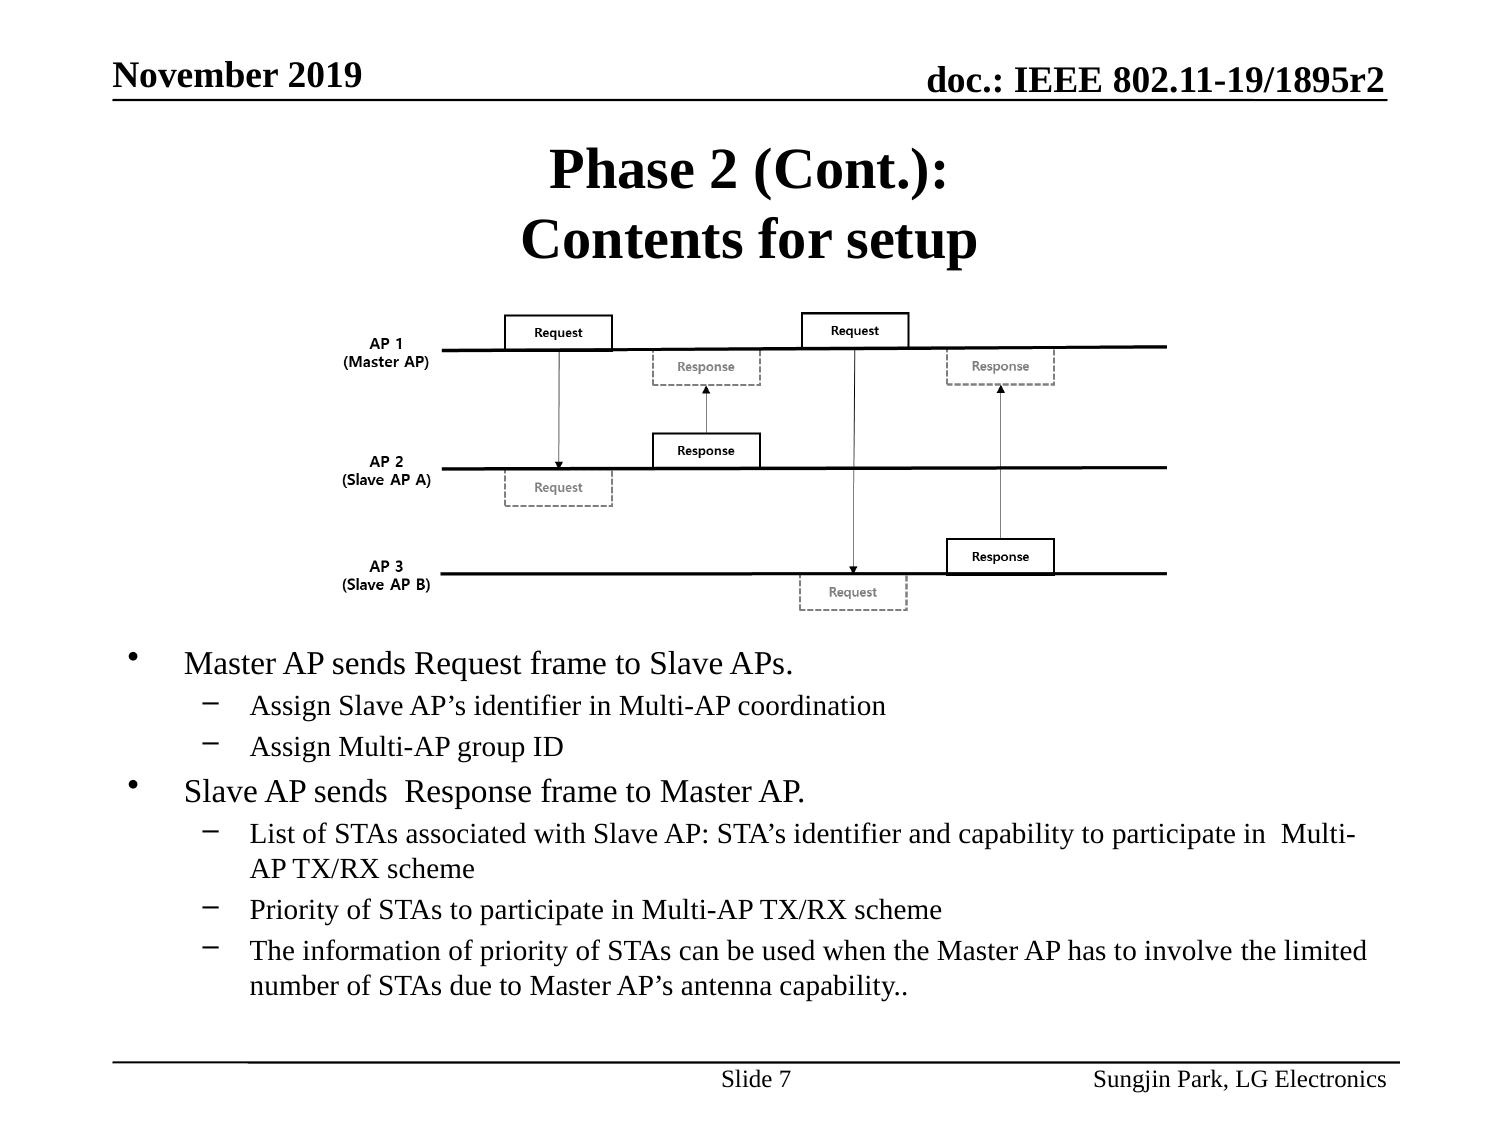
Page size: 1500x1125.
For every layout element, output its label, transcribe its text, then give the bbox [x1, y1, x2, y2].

list Master AP sends Request frame to Slave APs. Assign Slave AP’s identifier in Multi-AP coordination Assign Multi-AP group ID Slave AP sends Response frame to Master AP. List of STAs associated with Slave AP: STA’s identifier and capability to participate in Multi-AP TX/RX scheme Priority of STAs to participate in Multi-AP TX/RX scheme The information of priority of STAs can be used when the Master AP has to involve the limited number of STAs due to Master AP’s antenna capability.. [112, 324, 1388, 1063]
slide_number Slide 7 [712, 1061, 800, 1093]
title Phase 2 (Cont.): Contents for setup [112, 112, 1388, 288]
picture [330, 312, 1169, 611]
